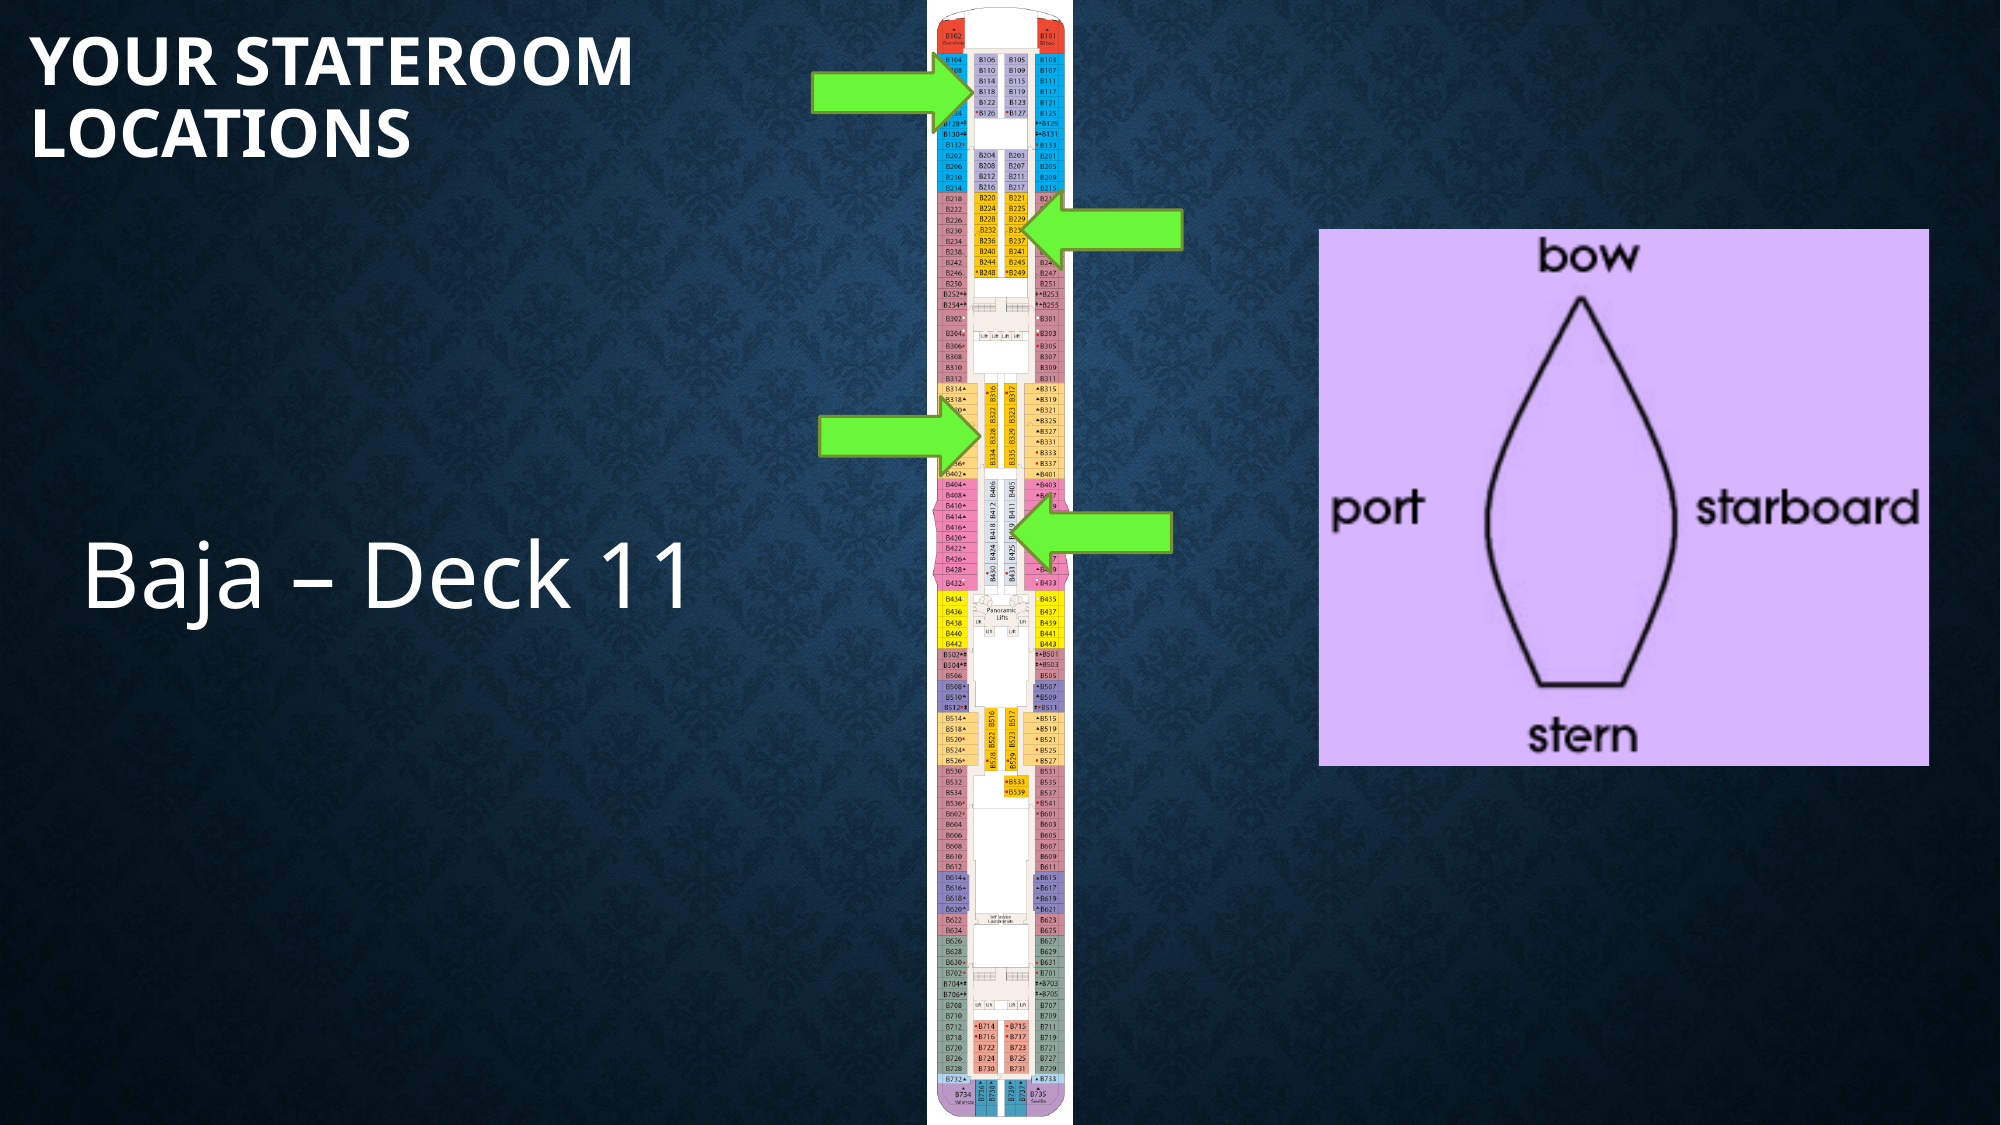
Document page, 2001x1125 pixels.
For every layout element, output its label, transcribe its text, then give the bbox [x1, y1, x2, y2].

text_box [1081, 208, 1184, 252]
picture [926, 0, 1074, 1125]
list Baja – Deck 11 [6, 486, 776, 563]
text_box [1081, 511, 1174, 555]
picture [1318, 229, 1930, 766]
text_box [818, 414, 920, 458]
title Your Stateroom Locations [14, 0, 790, 180]
text_box [810, 71, 920, 115]
